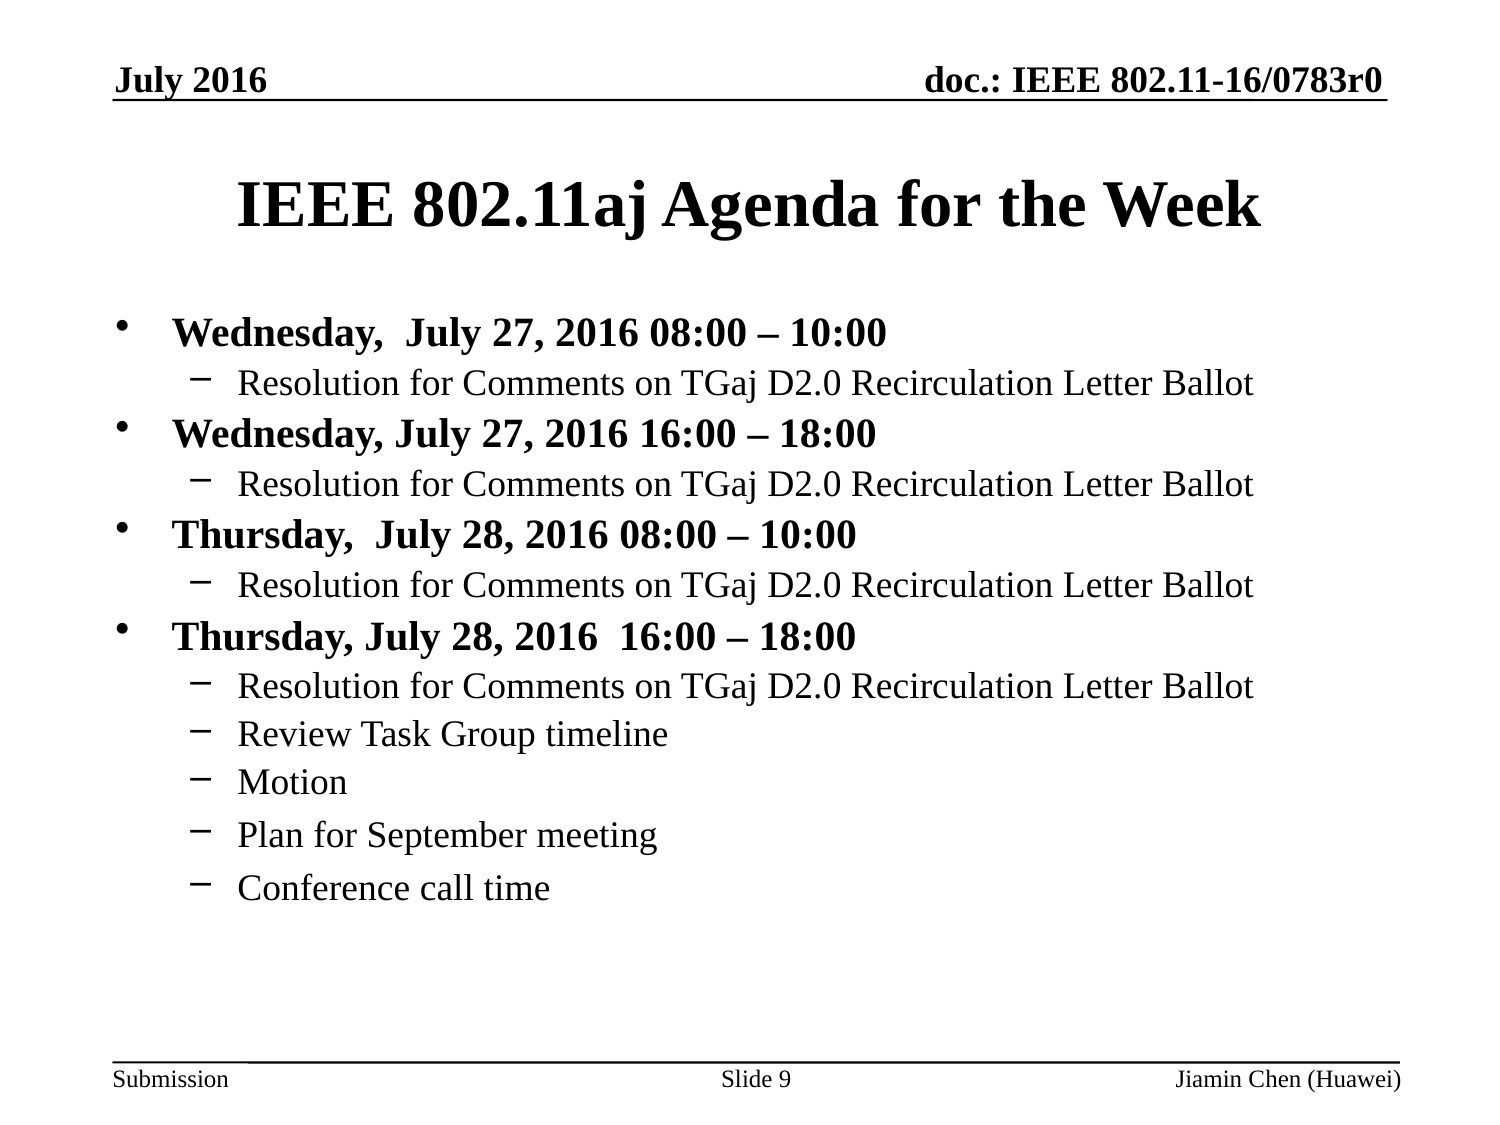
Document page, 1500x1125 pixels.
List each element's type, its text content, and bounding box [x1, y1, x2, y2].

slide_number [114, 54, 270, 101]
list Wednesday, July 27, 2016 08:00 – 10:00 Resolution for Comments on TGaj D2.0 Recirculation Letter Ballot Wednesday, July 27, 2016 16:00 – 18:00 Resolution for Comments on TGaj D2.0 Recirculation Letter Ballot Thursday, July 28, 2016 08:00 – 10:00 Resolution for Comments on TGaj D2.0 Recirculation Letter Ballot Thursday, July 28, 2016 16:00 – 18:00 Resolution for Comments on TGaj D2.0 Recirculation Letter Ballot Review Task Group timeline Motion Plan for September meeting Conference call time [100, 302, 1471, 1047]
footer Jiamin Chen (Huawei) [773, 1061, 1402, 1093]
title IEEE 802.11aj Agenda for the Week [112, 112, 1388, 288]
slide_number Slide 9 [712, 1061, 773, 1093]
